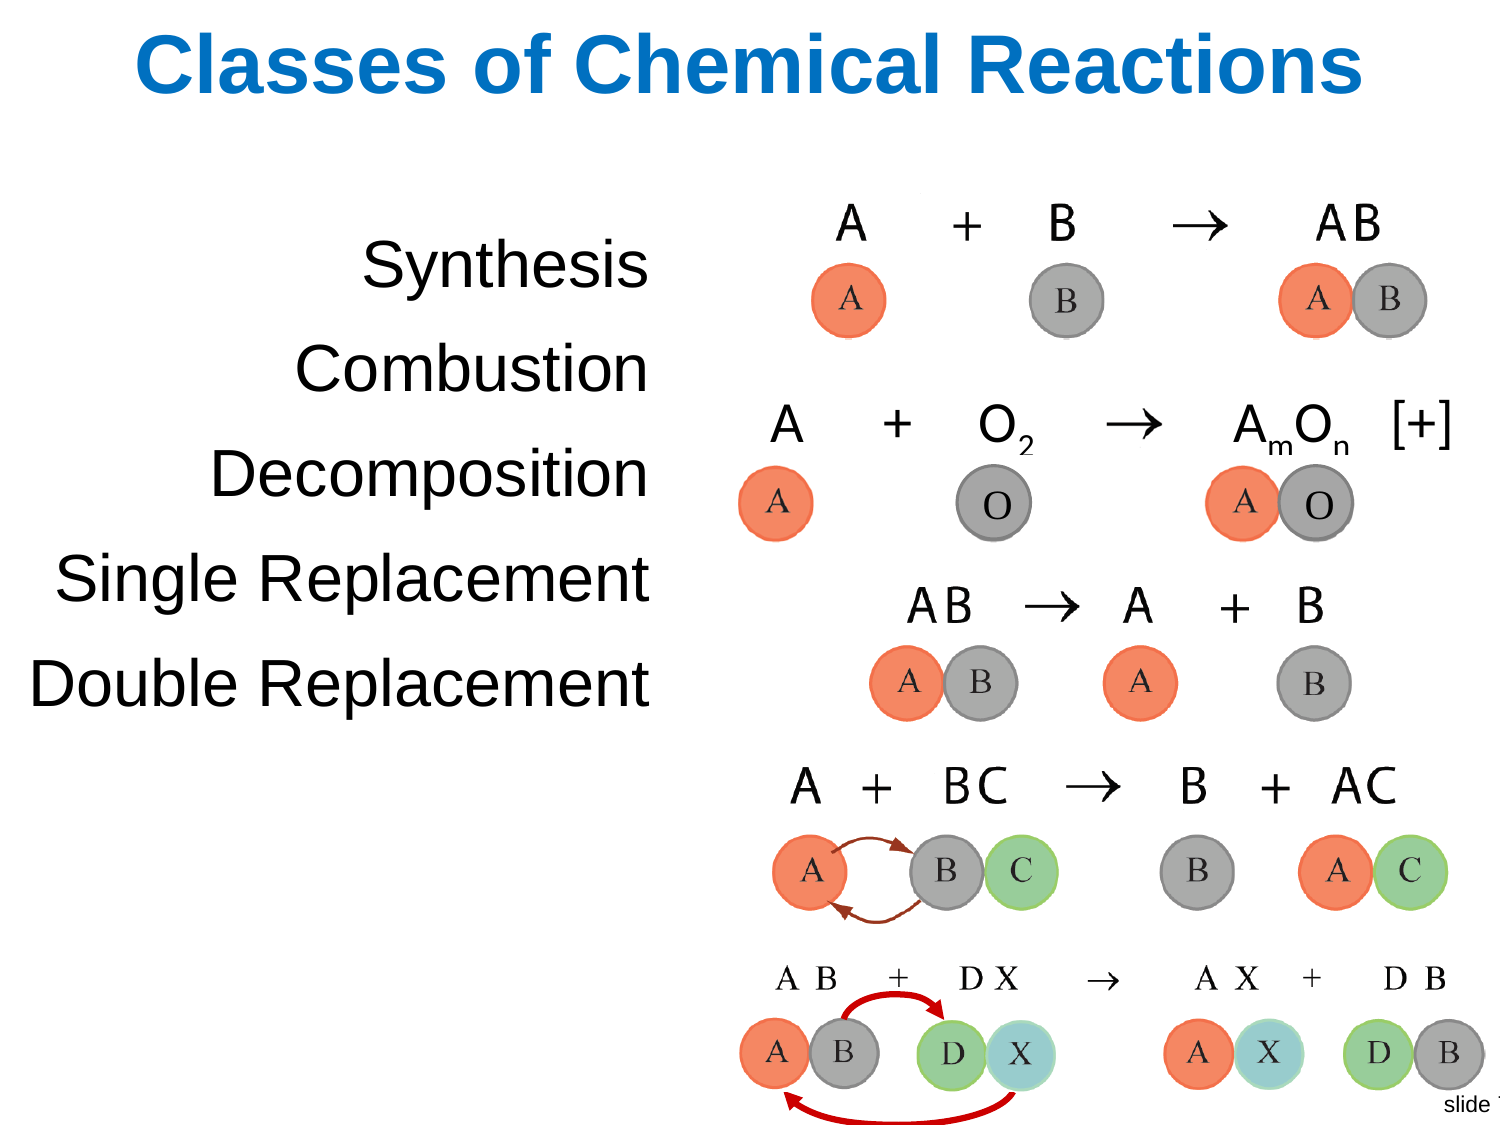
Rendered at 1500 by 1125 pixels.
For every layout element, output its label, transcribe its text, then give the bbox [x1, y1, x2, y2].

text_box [714, 376, 1500, 550]
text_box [732, 959, 1488, 1125]
title Classes of Chemical Reactions [30, 0, 1470, 120]
picture [865, 579, 1355, 729]
picture [786, 182, 1434, 348]
list Synthesis Combustion Decomposition Single Replacement Double Replacement [0, 212, 666, 1055]
picture [766, 758, 1455, 930]
